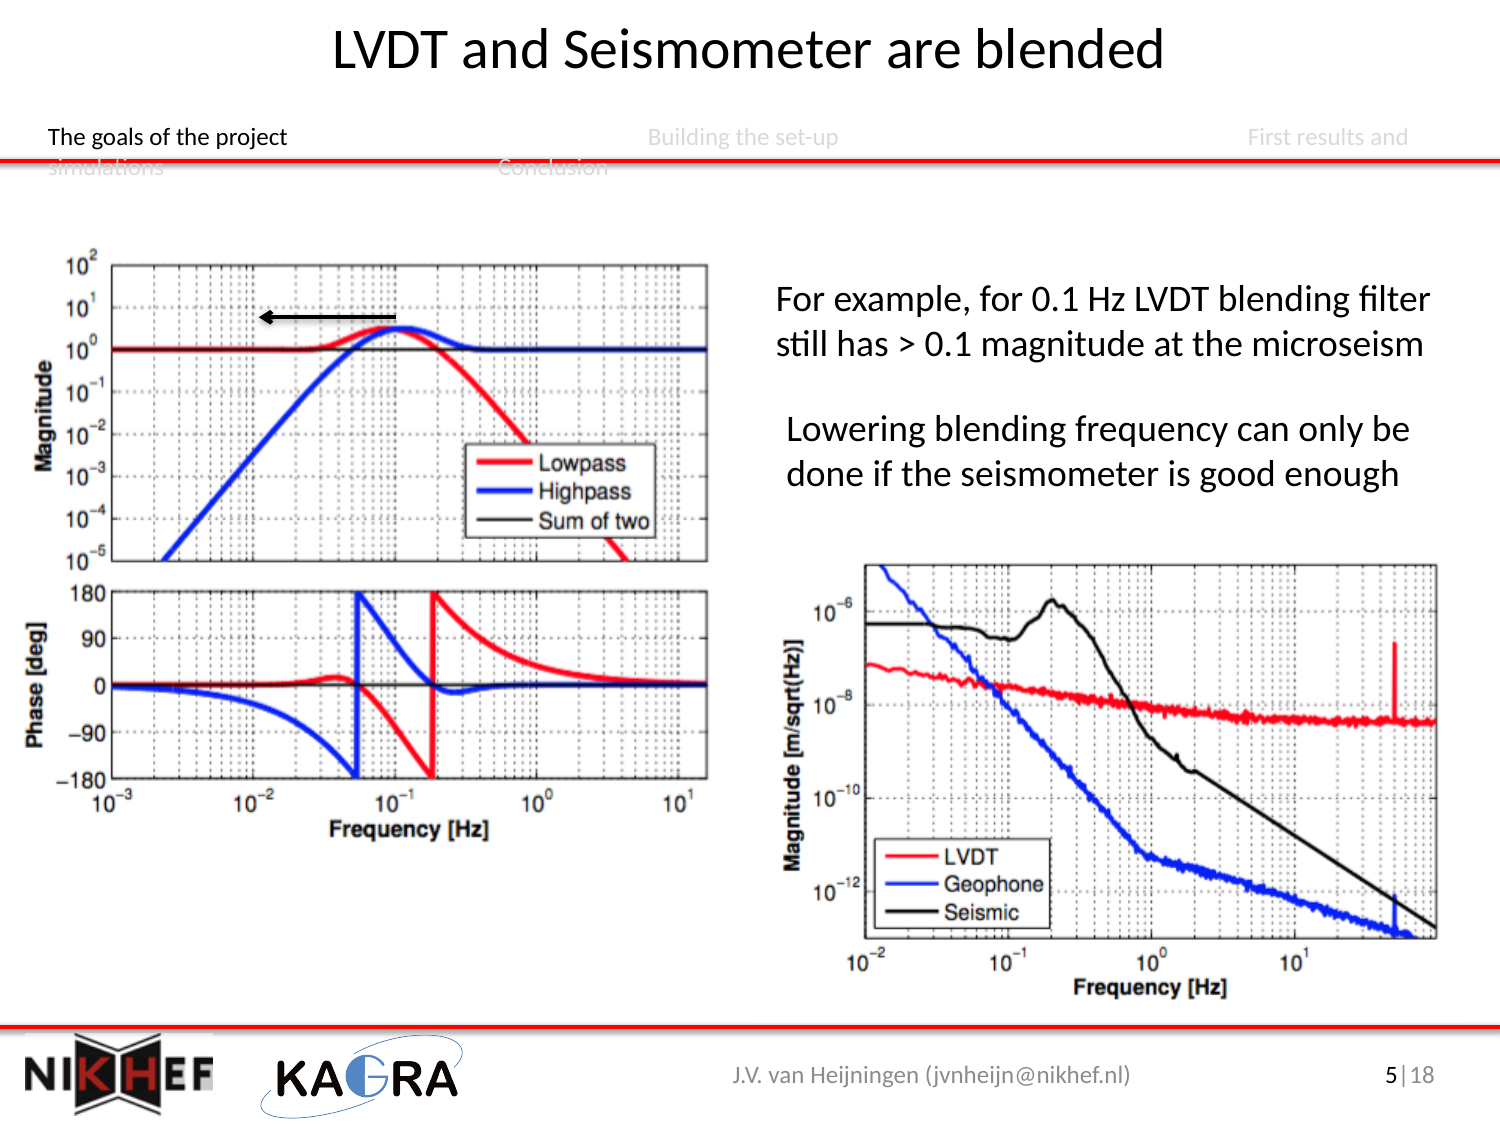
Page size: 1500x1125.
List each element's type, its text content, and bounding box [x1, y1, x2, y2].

title LVDT and Seismometer are blended [75, 2, 1425, 90]
picture [253, 1026, 469, 1125]
picture [758, 525, 1464, 1022]
picture [25, 1033, 213, 1116]
text_box For example, for 0.1 Hz LVDT blending filter still has > 0.1 magnitude at the microseism [761, 266, 1456, 372]
text_box Lowering blending frequency can only be done if the seismometer is good enough [771, 396, 1427, 501]
picture [0, 236, 738, 861]
